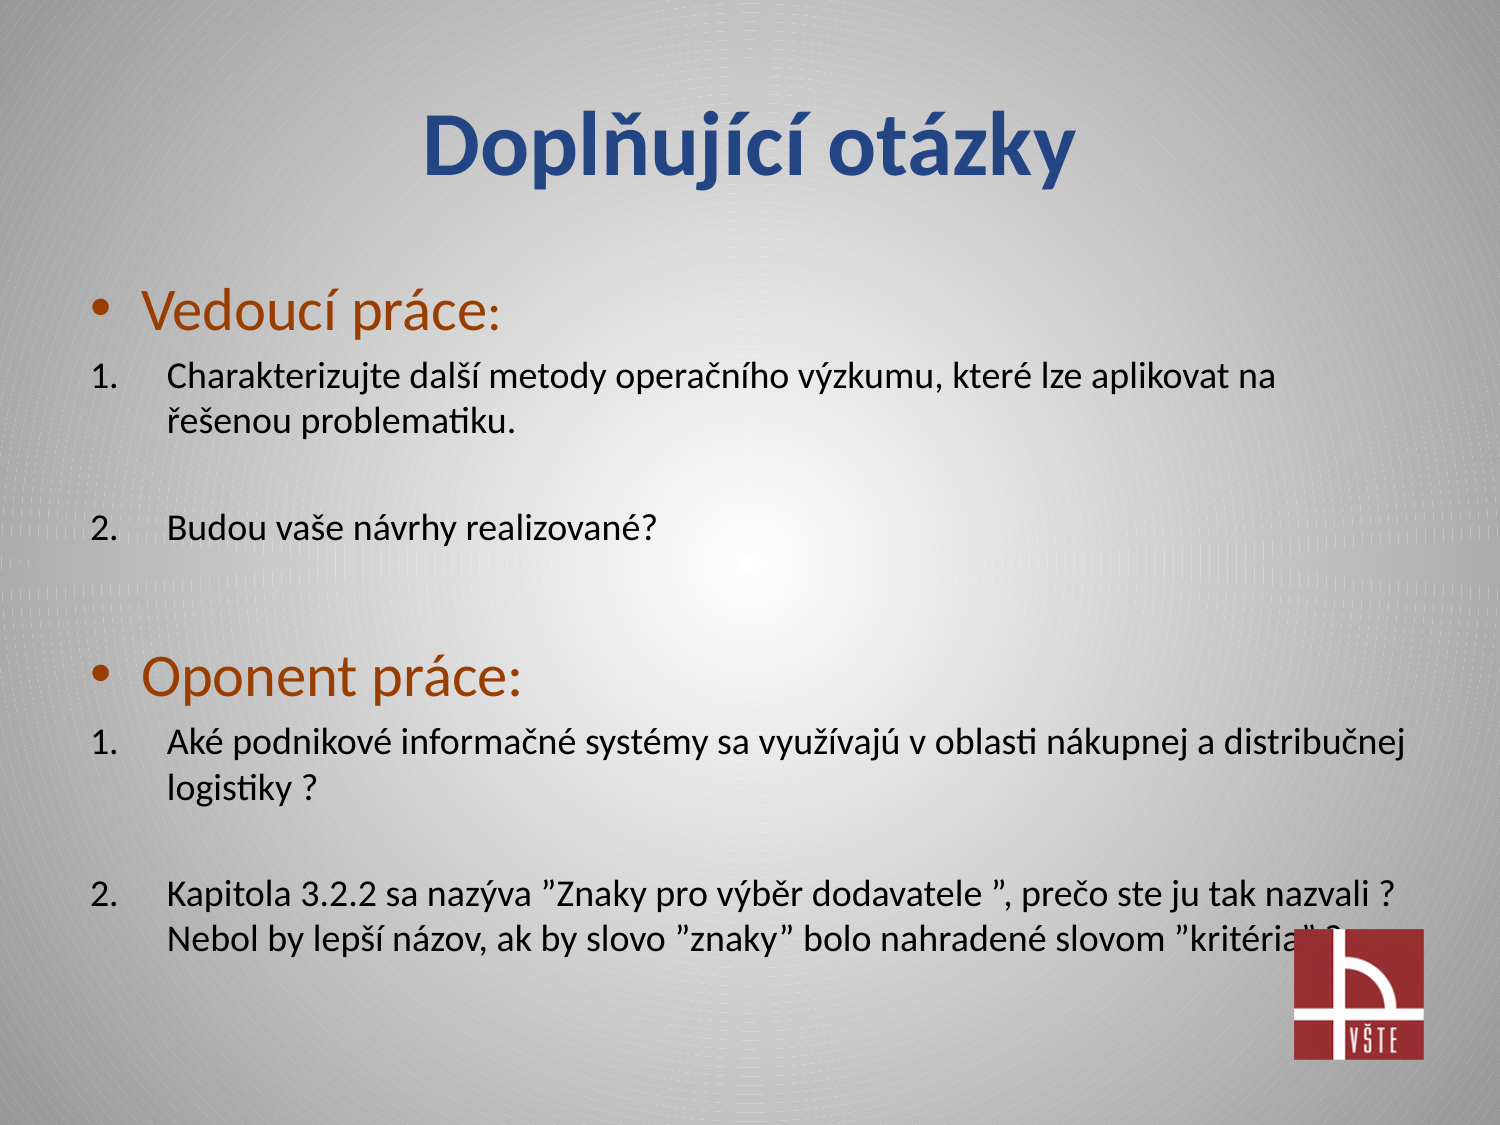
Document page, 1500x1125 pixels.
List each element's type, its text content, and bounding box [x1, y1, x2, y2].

list Vedoucí práce: Charakterizujte další metody operačního výzkumu, které lze aplikovat na řešenou problematiku. Budou vaše návrhy realizované? Oponent práce: Aké podnikové informačné systémy sa využívajú v oblasti nákupnej a distribučnej logistiky ? Kapitola 3.2.2 sa nazýva ”Znaky pro výběr dodavatele ”, prečo ste ju tak nazvali ? Nebol by lepší názov, ak by slovo ”znaky” bolo nahradené slovom ”kritéria” ? [75, 262, 1425, 1005]
picture [1293, 928, 1426, 1061]
title Doplňující otázky [75, 45, 1425, 233]
